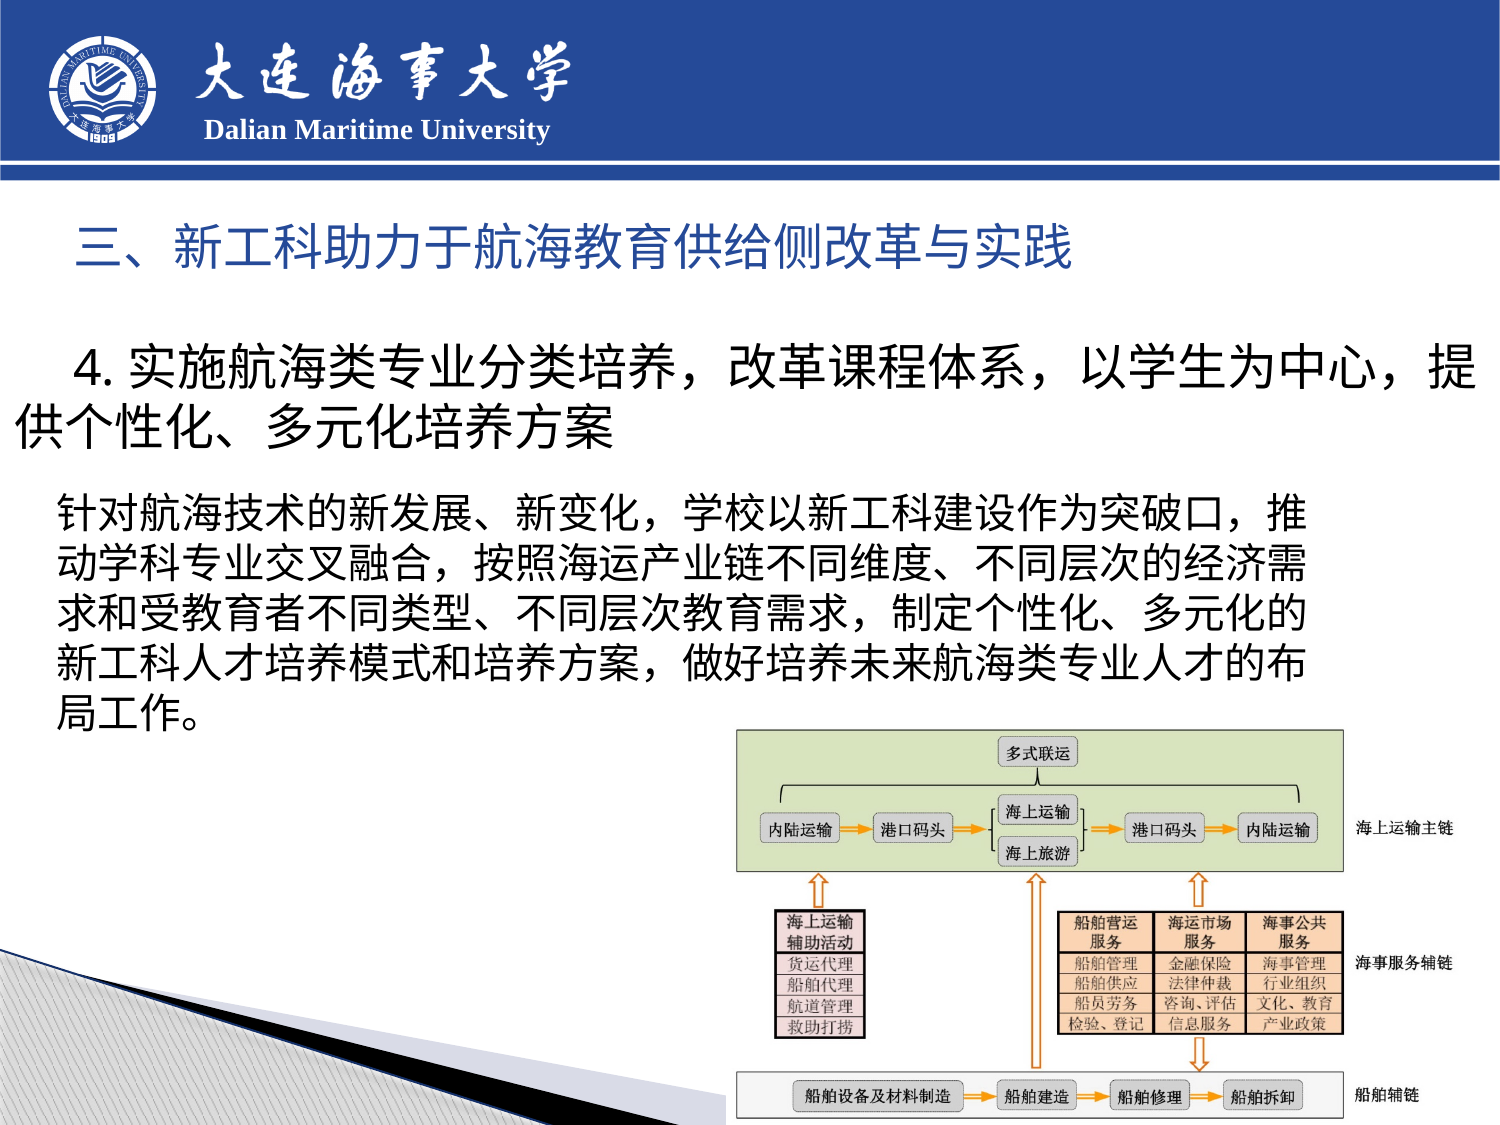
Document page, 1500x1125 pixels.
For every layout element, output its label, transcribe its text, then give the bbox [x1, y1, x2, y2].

text_box 针对航海技术的新发展、新变化，学校以新工科建设作为突破口，推动学科专业交叉融合，按照海运产业链不同维度、不同层次的经济需求和受教育者不同类型、不同层次教育需求，制定个性化、多元化的新工科人才培养模式和培养方案，做好培养未来航海类专业人才的布局工作。 [41, 479, 1329, 745]
picture [726, 717, 1469, 1125]
text_box 三、新工科助力于航海教育供给侧改革与实践 4.实施航海类专业分类培养，改革课程体系，以学生为中心，提供个性化、多元化培养方案 [0, 208, 1500, 508]
